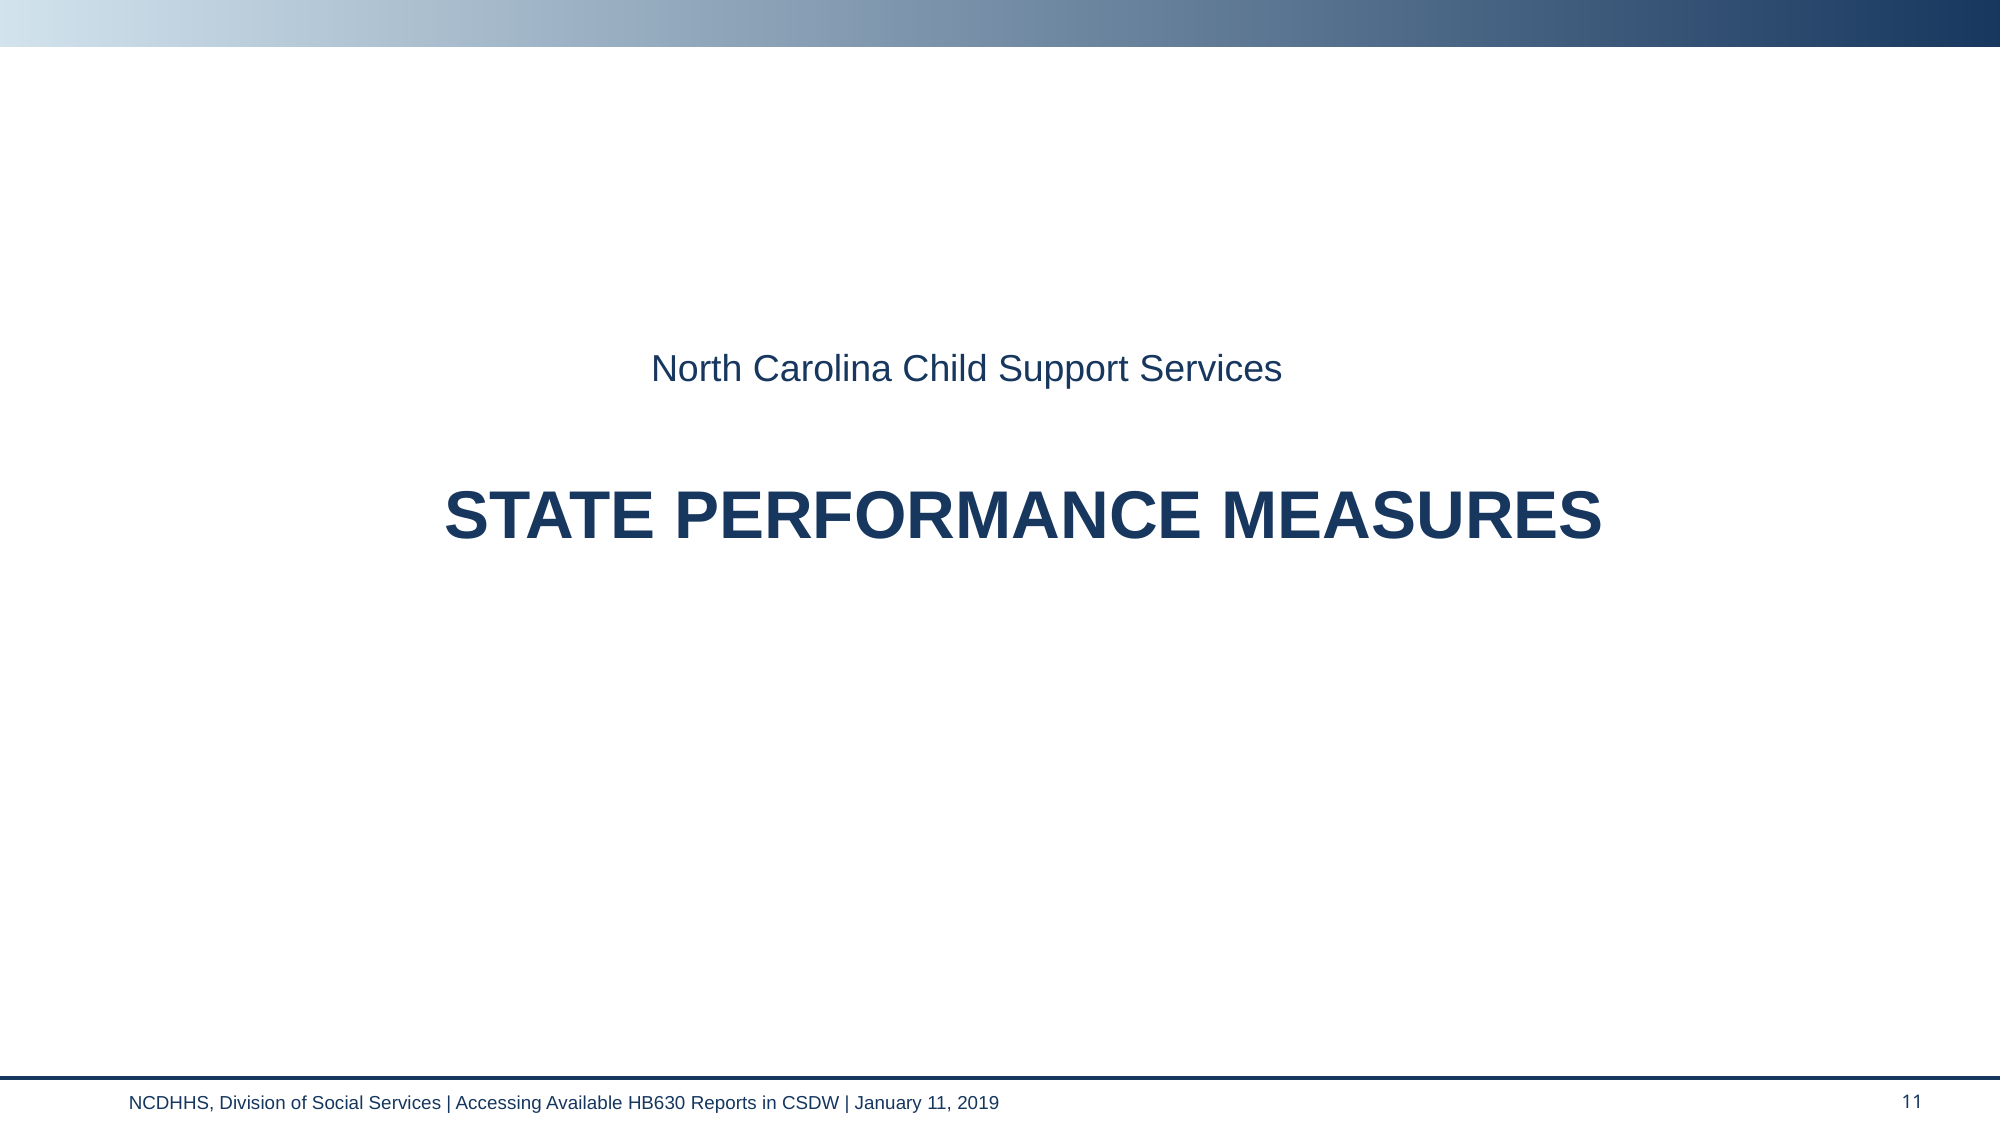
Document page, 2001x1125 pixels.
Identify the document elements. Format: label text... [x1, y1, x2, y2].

subtitle North Carolina Child Support Services [216, 336, 1717, 410]
title STATE PERFORMANCE MEASURES [166, 472, 1883, 563]
